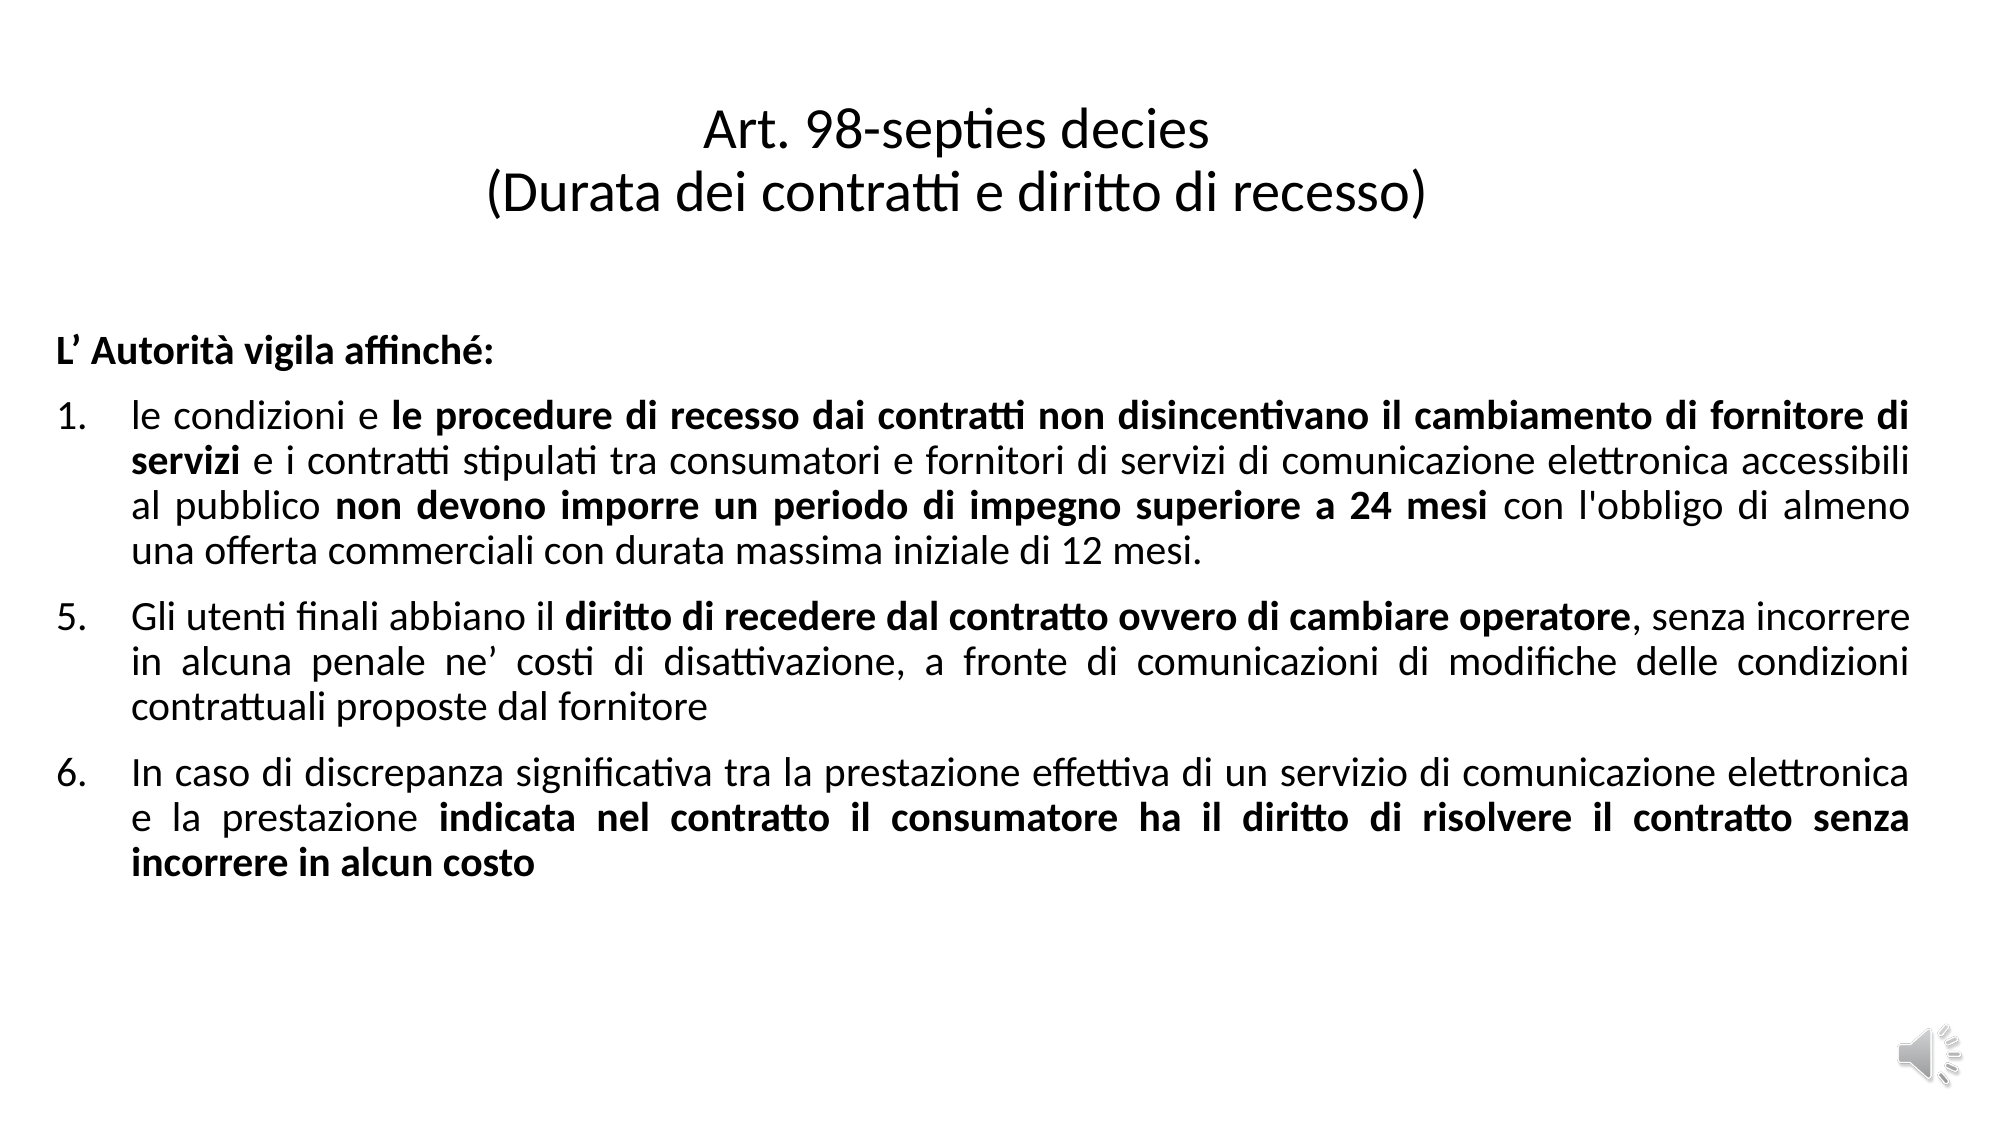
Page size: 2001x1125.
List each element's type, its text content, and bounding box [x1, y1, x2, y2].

text_box L’ Autorità vigila affinché: le condizioni e le procedure di recesso dai contratti non disincentivano il cambiamento di fornitore di servizi e i contratti stipulati tra consumatori e fornitori di servizi di comunicazione elettronica accessibili al pubblico non devono imporre un periodo di impegno superiore a 24 mesi con l'obbligo di almeno una offerta commerciali con durata massima iniziale di 12 mesi. Gli utenti finali abbiano il diritto di recedere dal contratto ovvero di cambiare operatore, senza incorrere in alcuna penale ne’ costi di disattivazione, a fronte di comunicazioni di modifiche delle condizioni contrattuali proposte dal fornitore In caso di discrepanza significativa tra la prestazione effettiva di un servizio di comunicazione elettronica e la prestazione indicata nel contratto il consumatore ha il diritto di risolvere il contratto senza incorrere in alcun costo [41, 320, 1926, 845]
picture [1897, 1022, 1965, 1090]
text_box Art. 98-septies decies (Durata dei contratti e diritto di recesso) [25, 74, 1889, 248]
